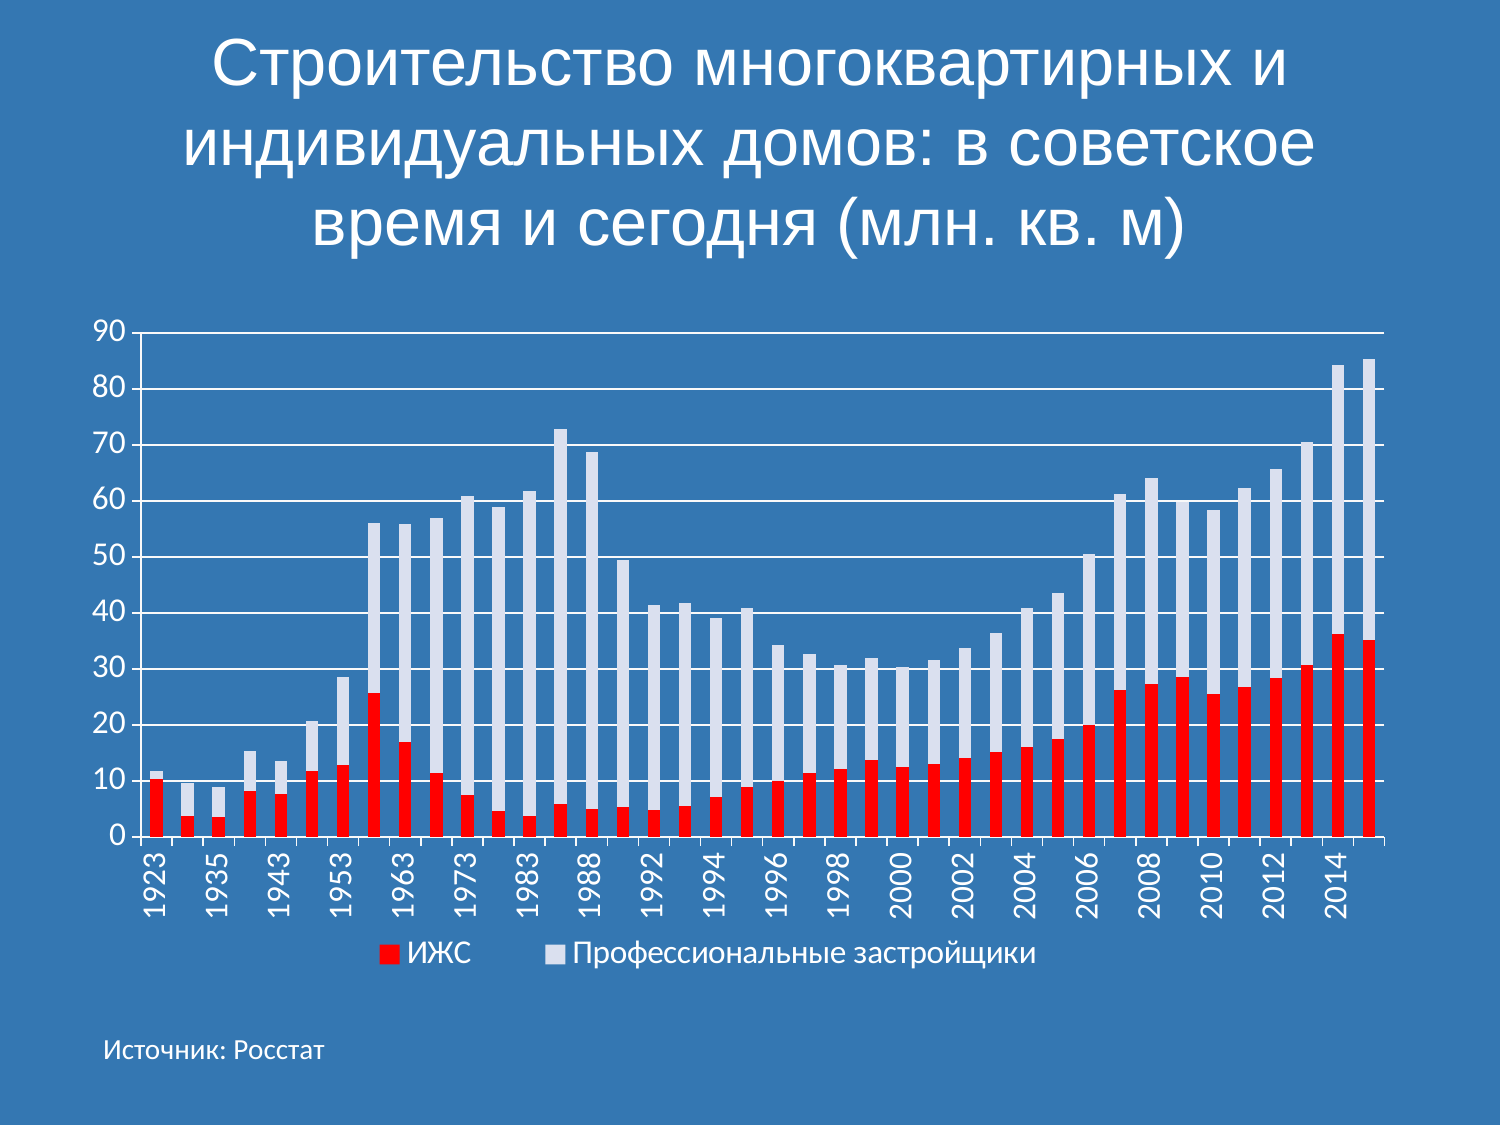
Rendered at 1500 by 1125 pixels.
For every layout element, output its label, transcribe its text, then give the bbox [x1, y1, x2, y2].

text_box Источник: Росстат [88, 1023, 1187, 1073]
title Строительство многоквартирных и индивидуальных домов: в советское время и сегодня (млн. кв. м) [75, 45, 1425, 233]
chart [64, 302, 1412, 1000]
